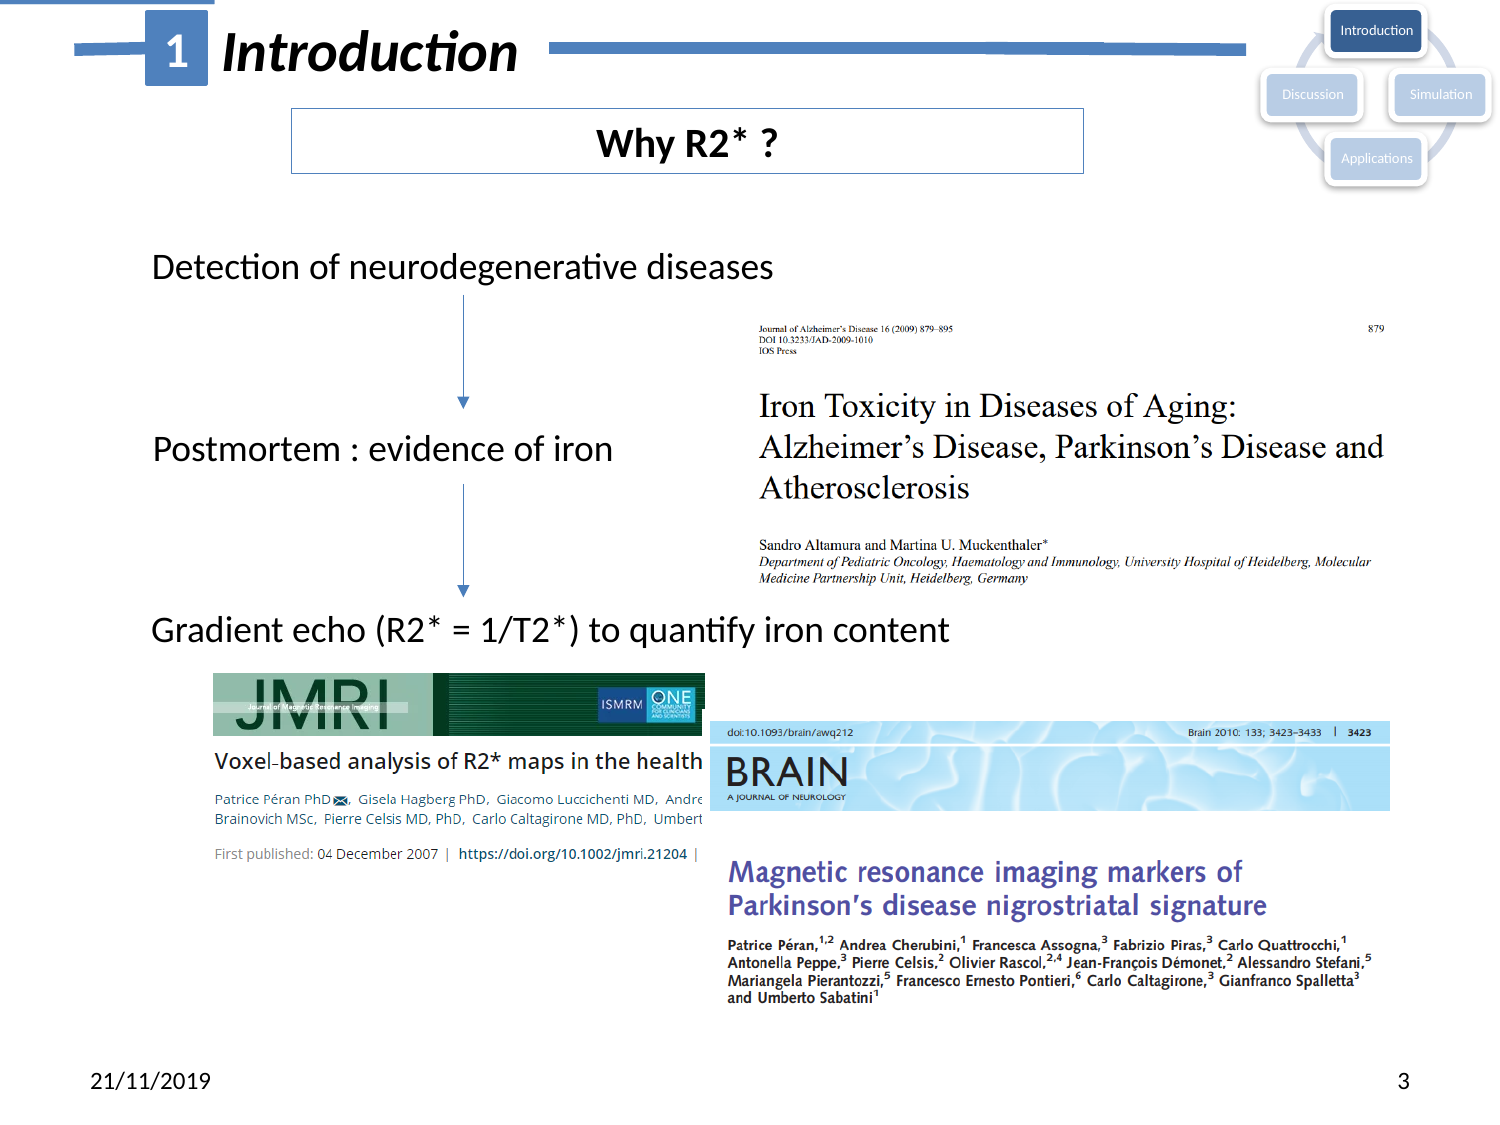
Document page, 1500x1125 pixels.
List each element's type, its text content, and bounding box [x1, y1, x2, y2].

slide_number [75, 1035, 425, 1125]
slide_number 3 [1074, 1035, 1425, 1125]
text_box 1 [145, 10, 208, 85]
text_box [1178, 6, 1500, 184]
text_box Gradient echo (R2* = 1/T2*) to quantify iron content [136, 597, 966, 658]
picture [206, 660, 1396, 1012]
text_box Postmortem : evidence of iron [138, 416, 630, 476]
picture [752, 321, 1394, 593]
text_box Why R2* ? [291, 108, 1084, 174]
text_box [0, 0, 216, 6]
title Introduction [206, 0, 892, 107]
text_box Detection of neurodegenerative diseases [137, 234, 790, 295]
